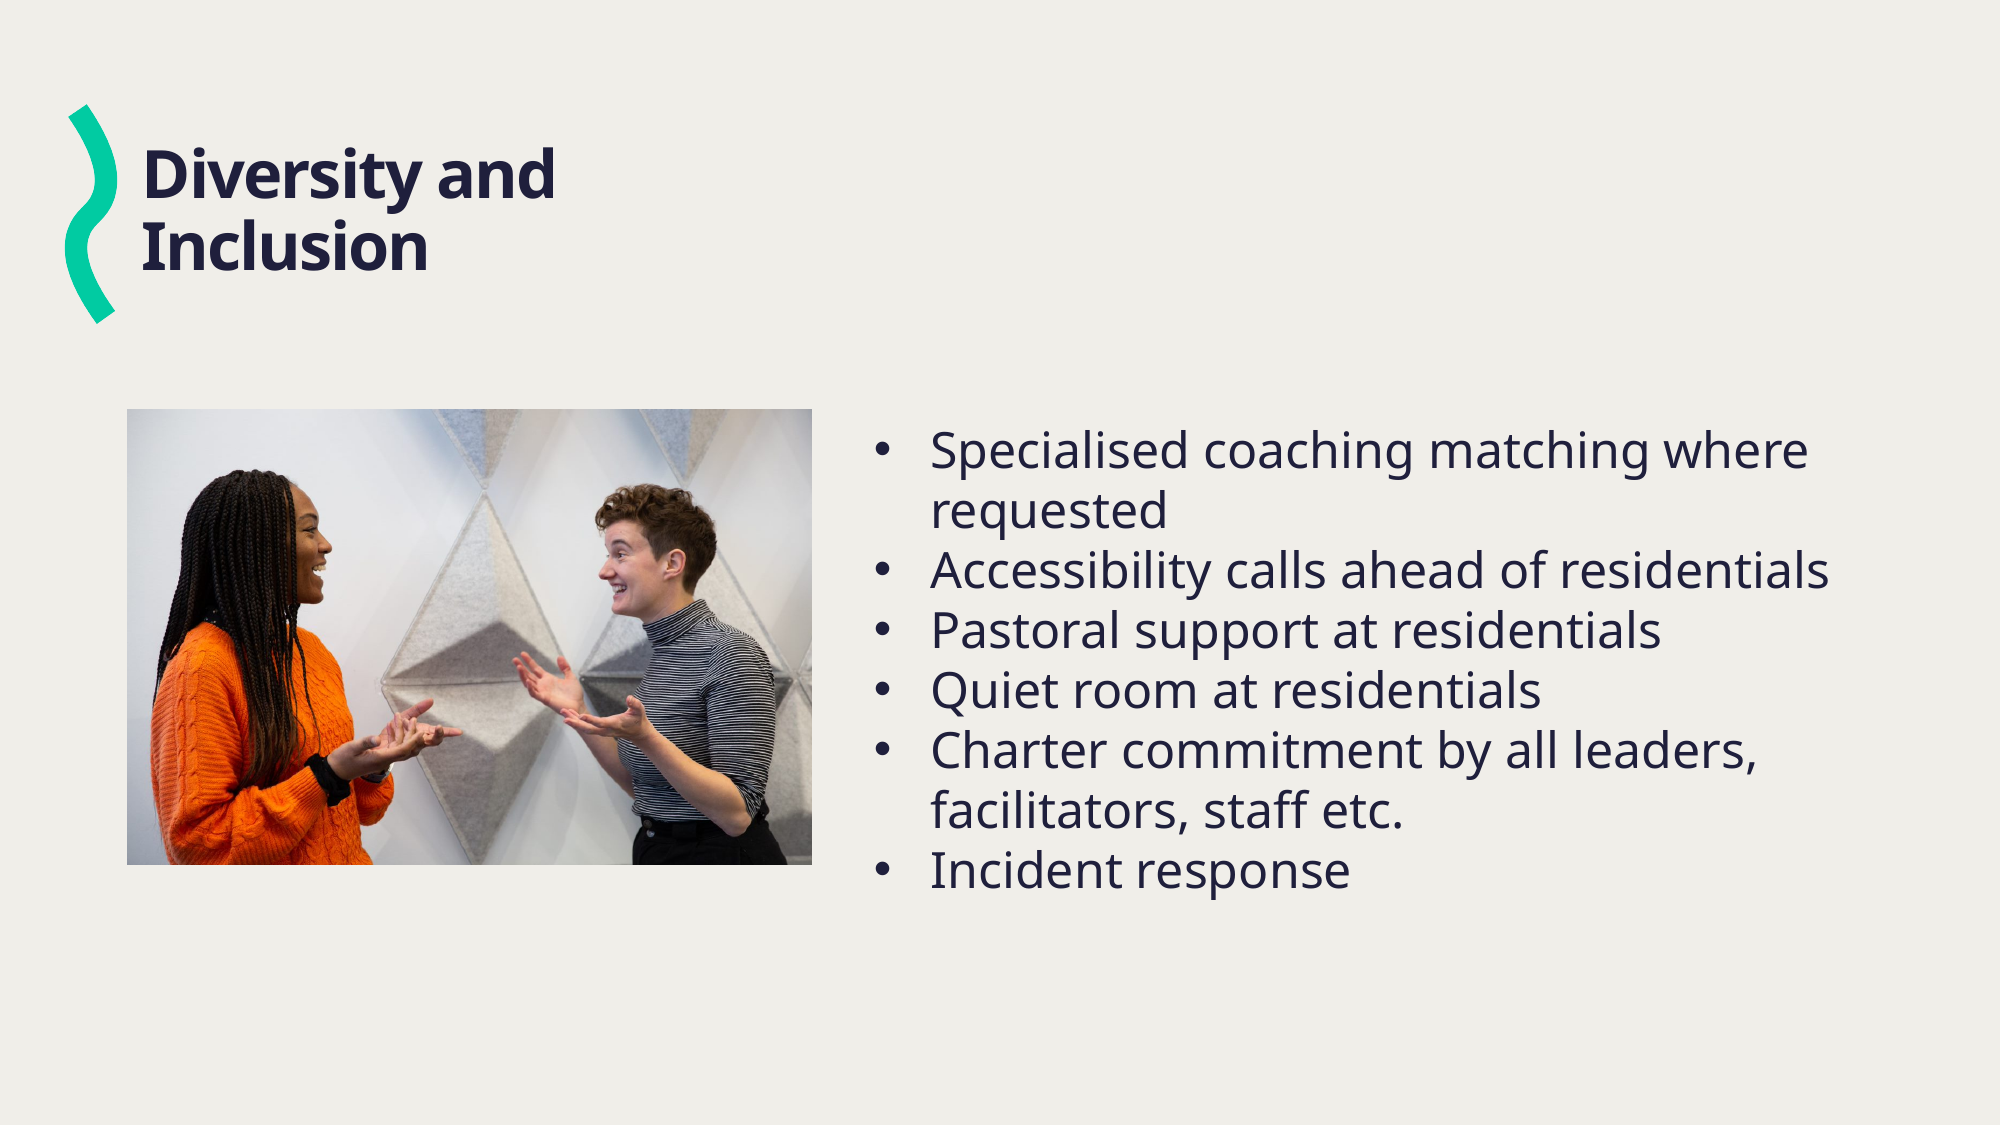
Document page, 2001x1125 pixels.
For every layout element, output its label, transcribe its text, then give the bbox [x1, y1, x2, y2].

text_box Specialised coaching matching where requested Accessibility calls ahead of residentials Pastoral support at residentials Quiet room at residentials Charter commitment by all leaders, facilitators, staff etc. Incident response [859, 350, 2000, 906]
picture [127, 409, 812, 865]
title Diversity and Inclusion [144, 124, 807, 303]
picture [41, 103, 144, 325]
